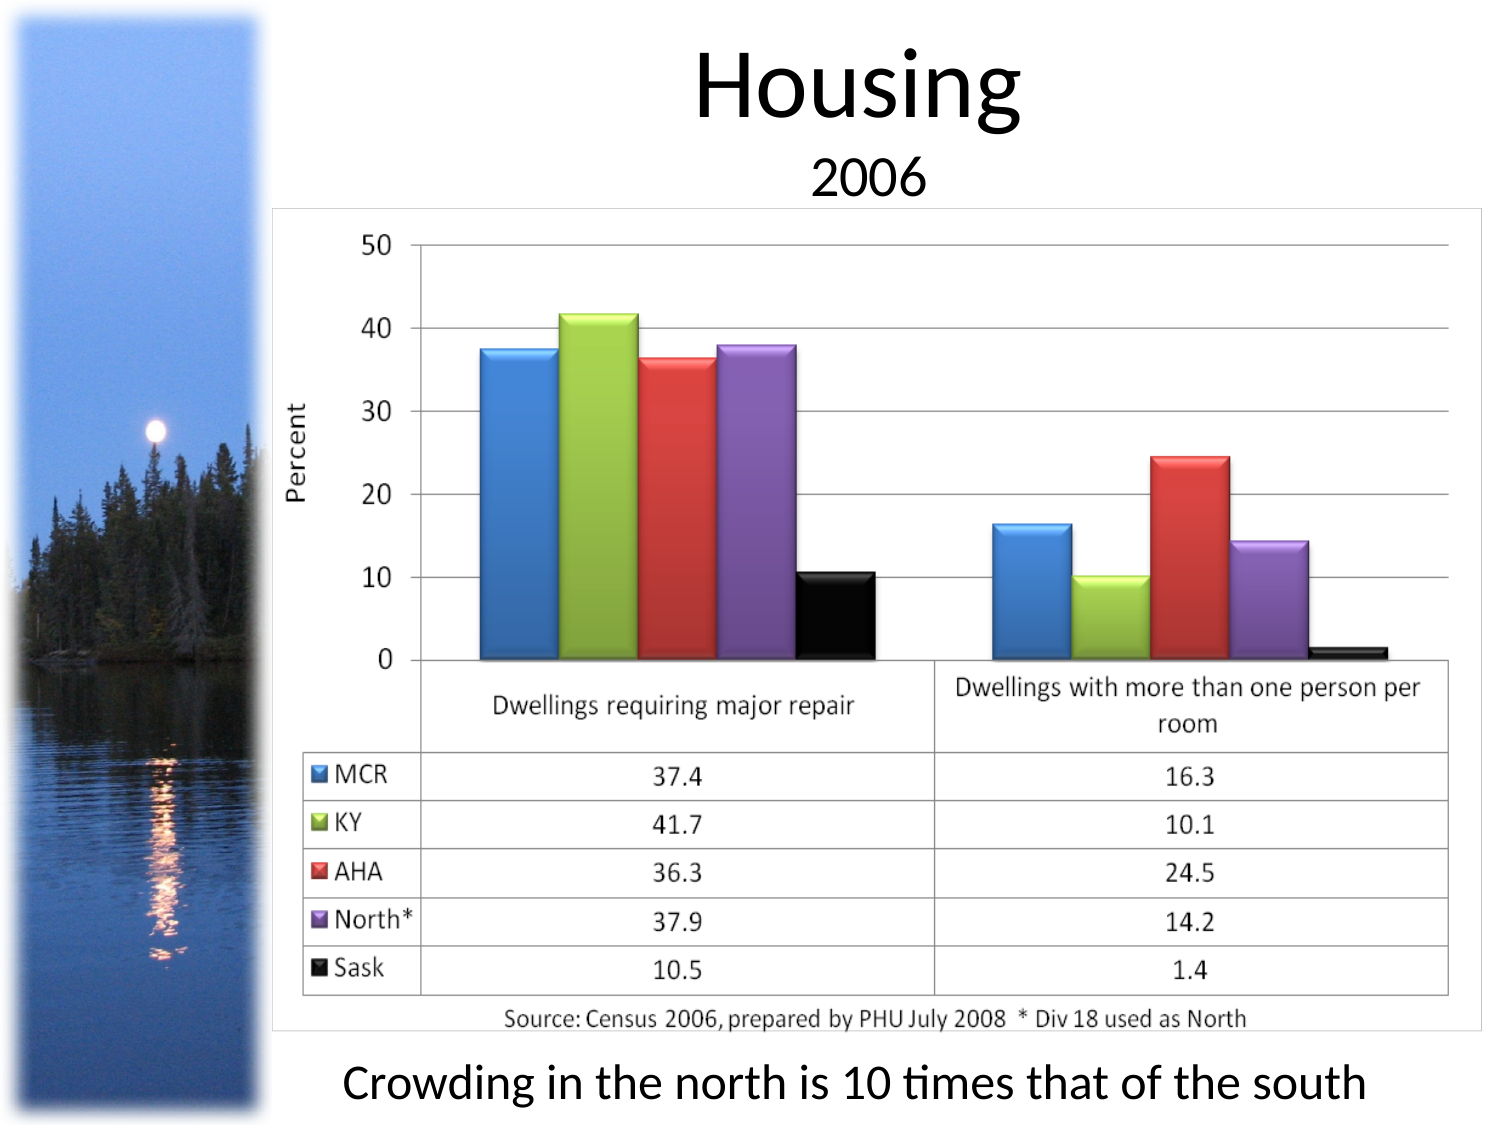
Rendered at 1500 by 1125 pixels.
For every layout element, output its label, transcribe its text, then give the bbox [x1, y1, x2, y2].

picture [0, 0, 272, 1125]
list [276, 207, 1483, 1036]
text_box Crowding in the north is 10 times that of the south [327, 1044, 1383, 1117]
title Housing 2006 [277, 19, 1461, 206]
